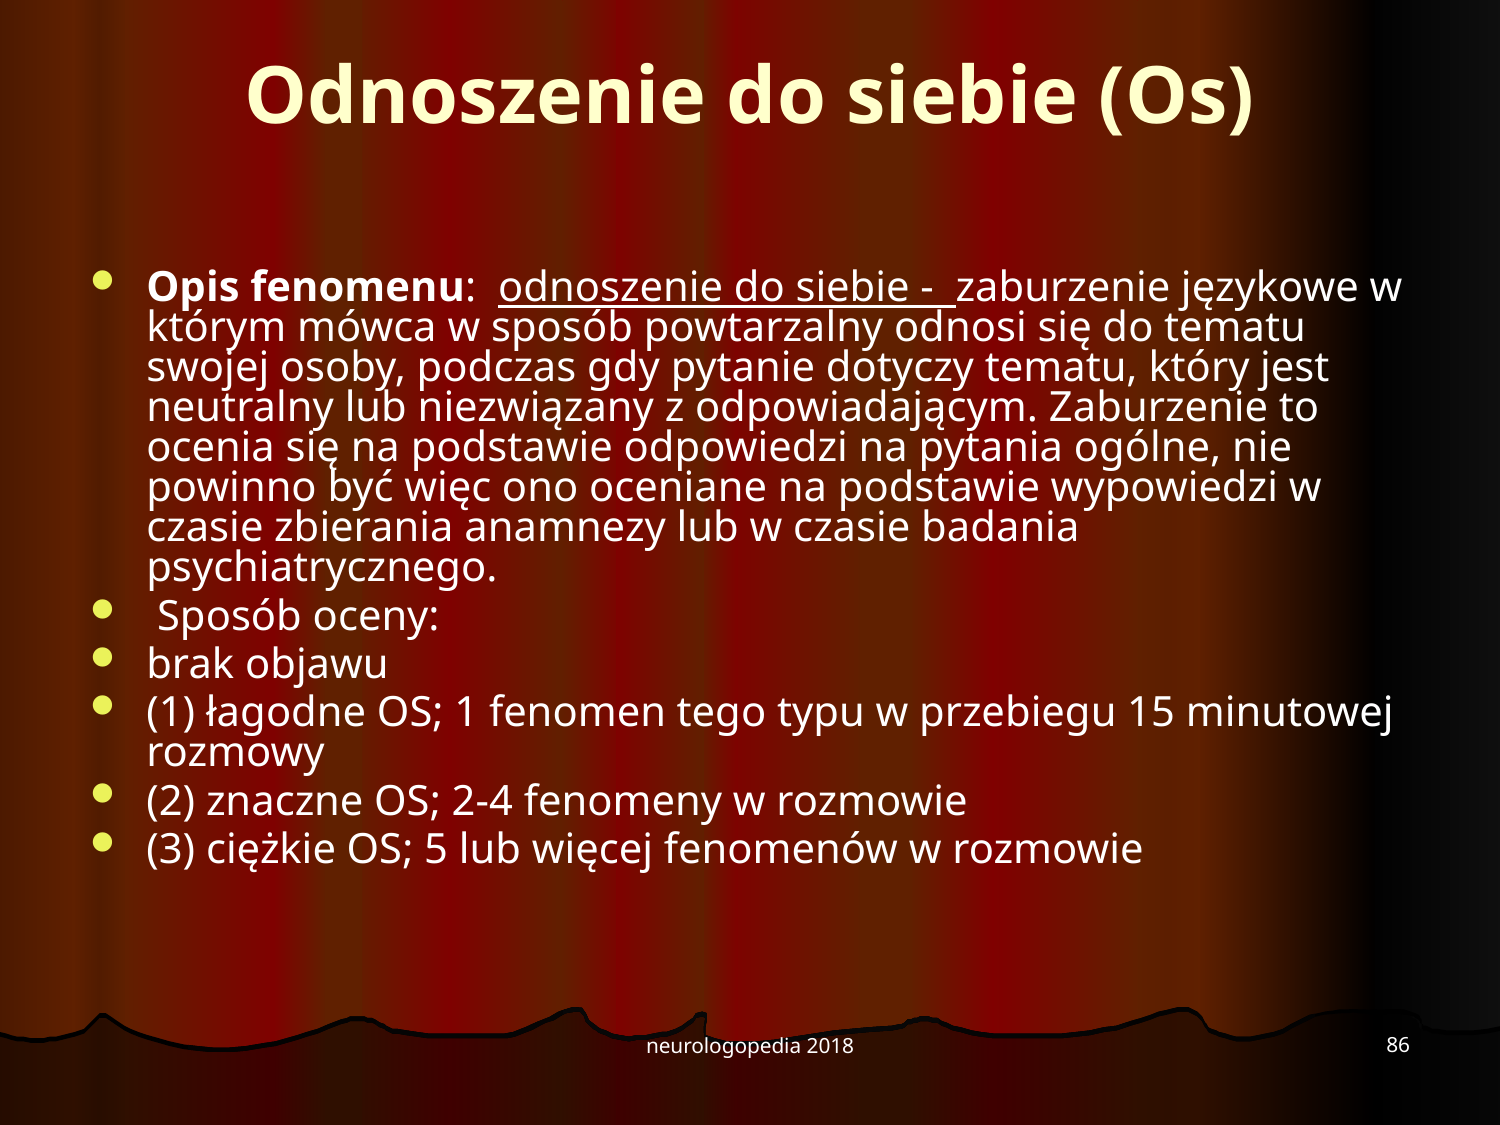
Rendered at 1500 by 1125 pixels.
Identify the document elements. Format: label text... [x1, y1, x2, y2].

footer neurologopedia 2018 [512, 1024, 988, 1101]
list Opis fenomenu: odnoszenie do siebie - zaburzenie językowe w którym mówca w sposób powtarzalny odnosi się do tematu swojej osoby, podczas gdy pytanie dotyczy tematu, który jest neutralny lub niezwiązany z odpowiadającym. Zaburzenie to ocenia się na podstawie odpowiedzi na pytania ogólne, nie powinno być więc ono oceniane na podstawie wypowiedzi w czasie zbierania anamnezy lub w czasie badania psychiatrycznego. Sposób oceny: brak objawu (1) łagodne OS; 1 fenomen tego typu w przebiegu 15 minutowej rozmowy (2) znaczne OS; 2-4 fenomeny w rozmowie (3) ciężkie OS; 5 lub więcej fenomenów w rozmowie [74, 262, 1426, 1006]
slide_number 86 [1074, 1023, 1426, 1100]
title Odnoszenie do siebie (Os) [74, 45, 1426, 233]
